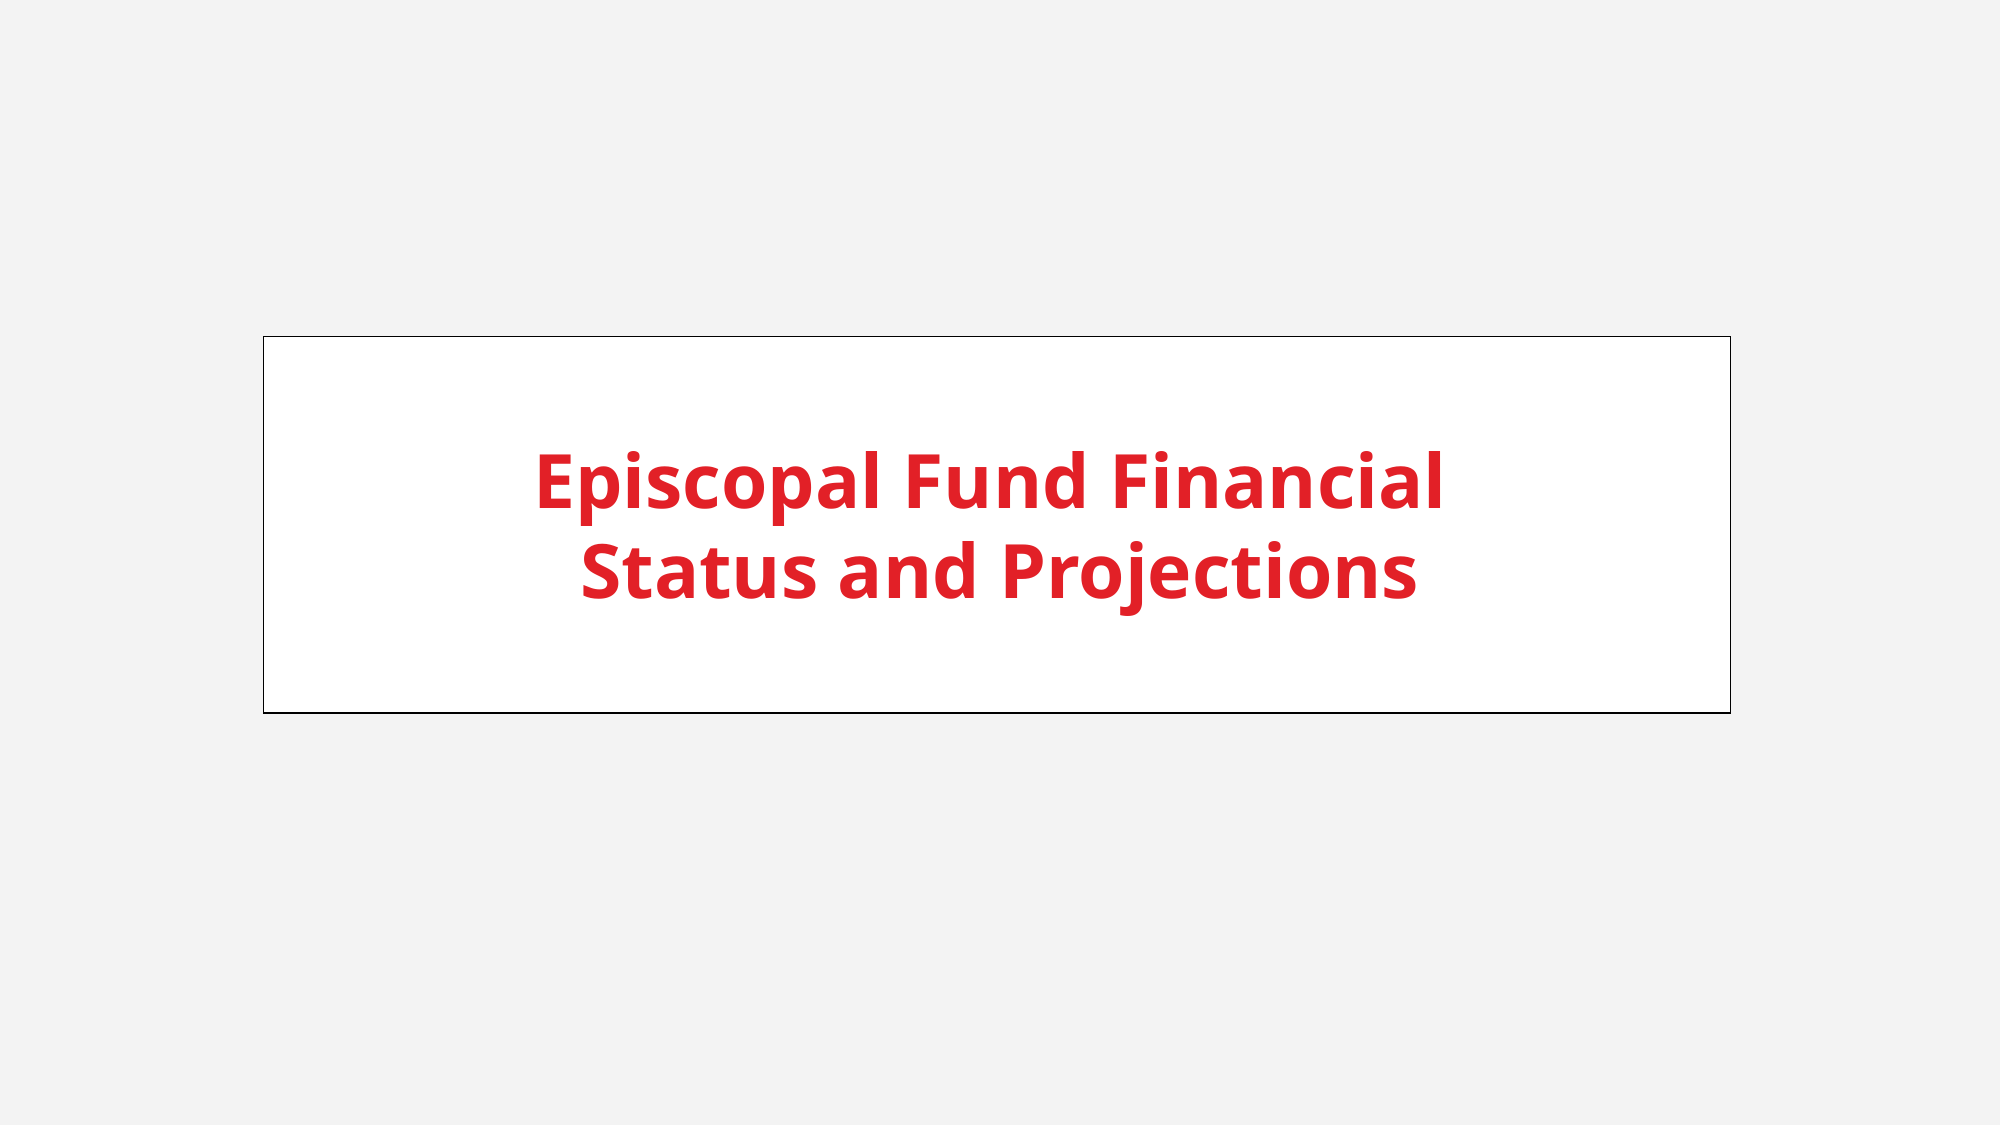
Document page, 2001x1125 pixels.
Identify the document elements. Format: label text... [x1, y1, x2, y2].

text_box Episcopal Fund Financial Status and Projections [266, 426, 1734, 622]
text_box [262, 336, 1731, 714]
